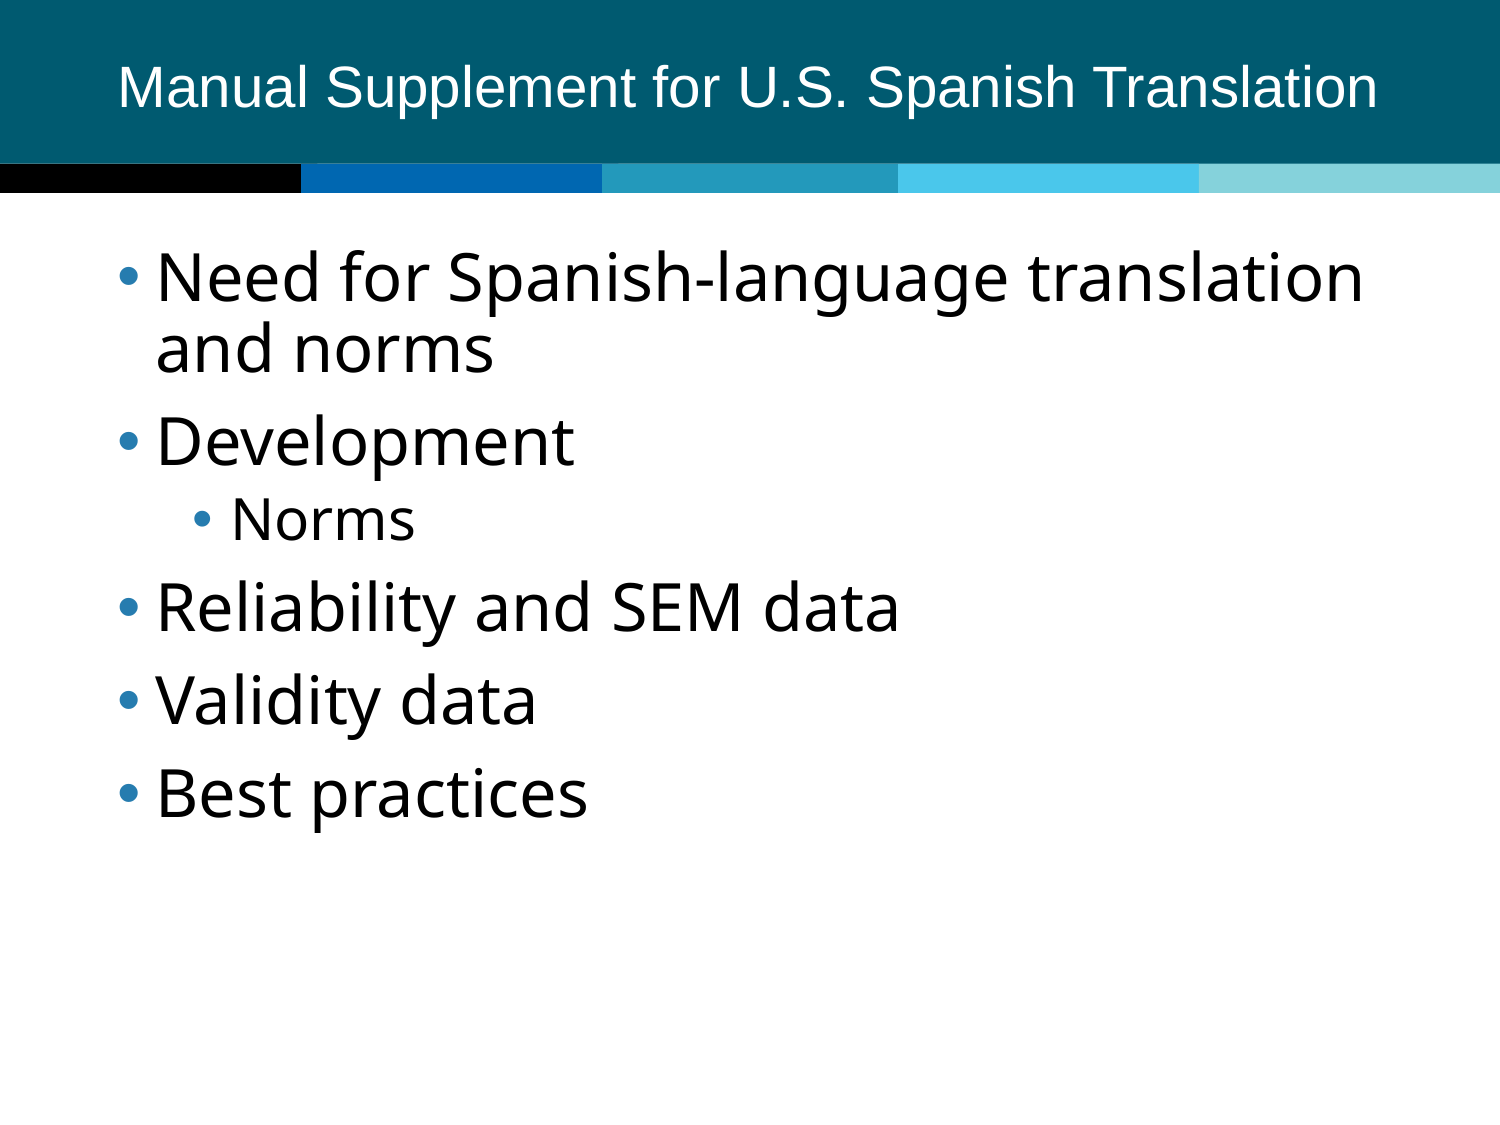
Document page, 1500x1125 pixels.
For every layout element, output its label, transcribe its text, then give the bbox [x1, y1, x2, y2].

list Need for Spanish-language translation and norms Development Norms Reliability and SEM data Validity data Best practices [103, 236, 1397, 1014]
title Manual Supplement for U.S. Spanish Translation [103, 50, 1397, 156]
